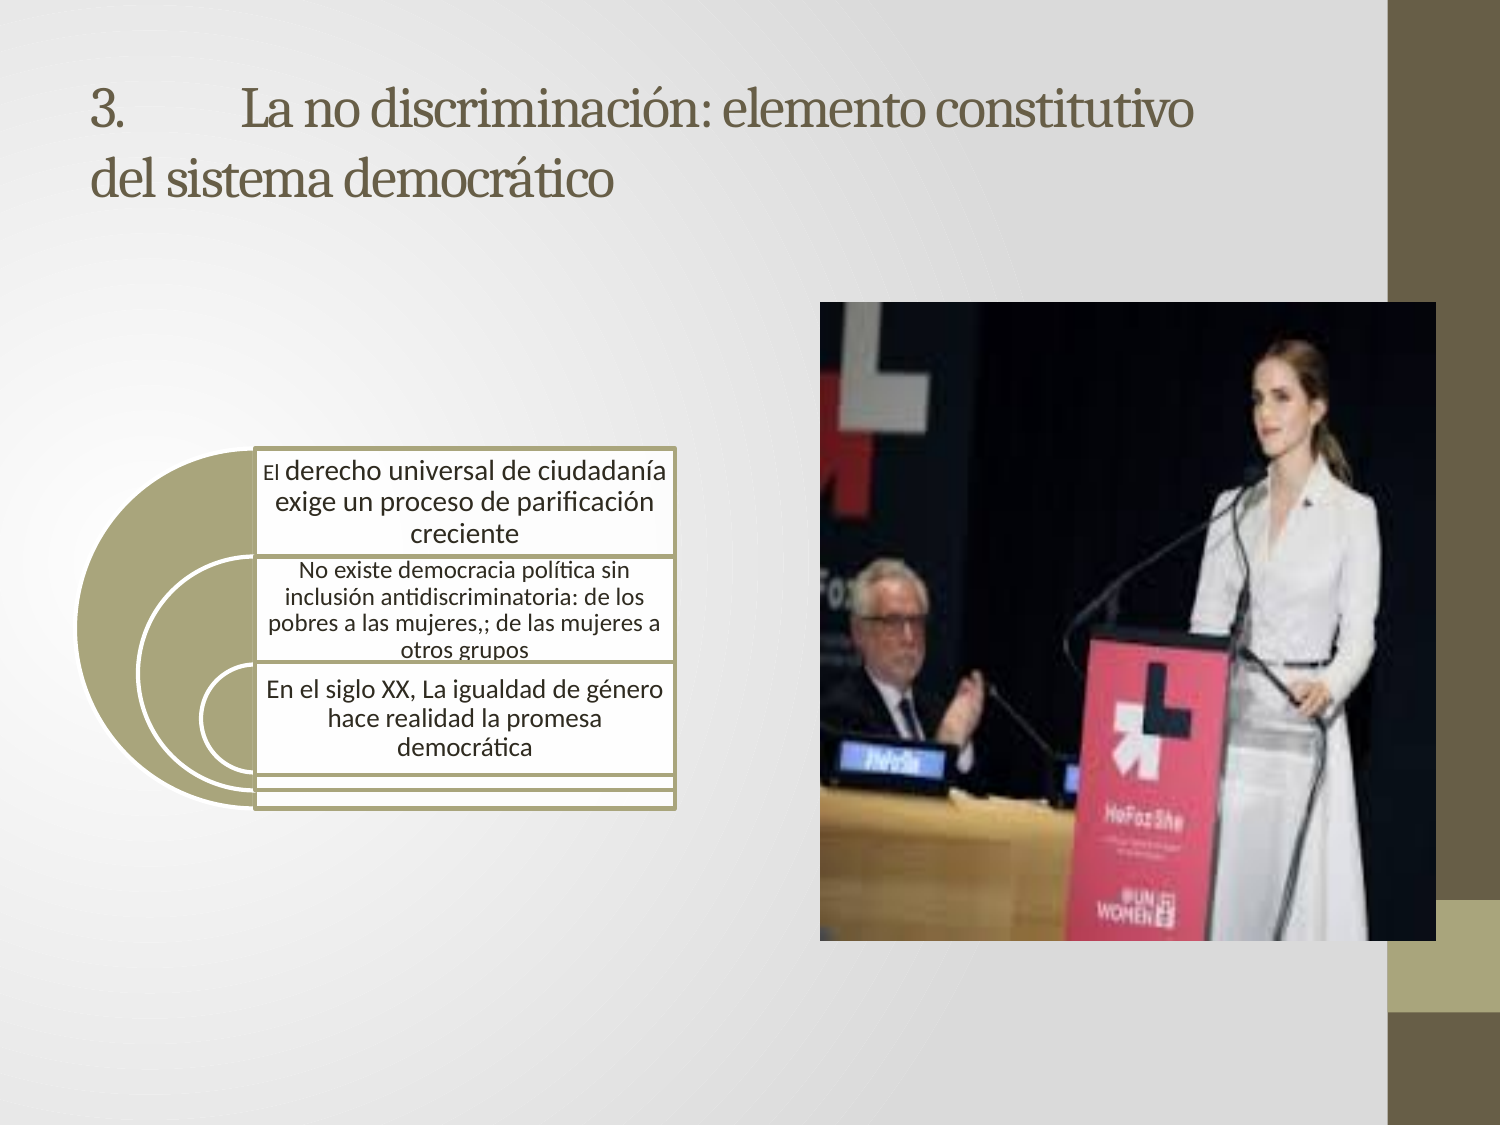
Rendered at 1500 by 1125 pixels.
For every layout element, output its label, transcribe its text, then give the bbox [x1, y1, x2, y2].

title 3. La no discriminación: elemento constitutivo del sistema democrático [75, 45, 1325, 233]
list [820, 302, 1436, 941]
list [74, 251, 676, 1006]
